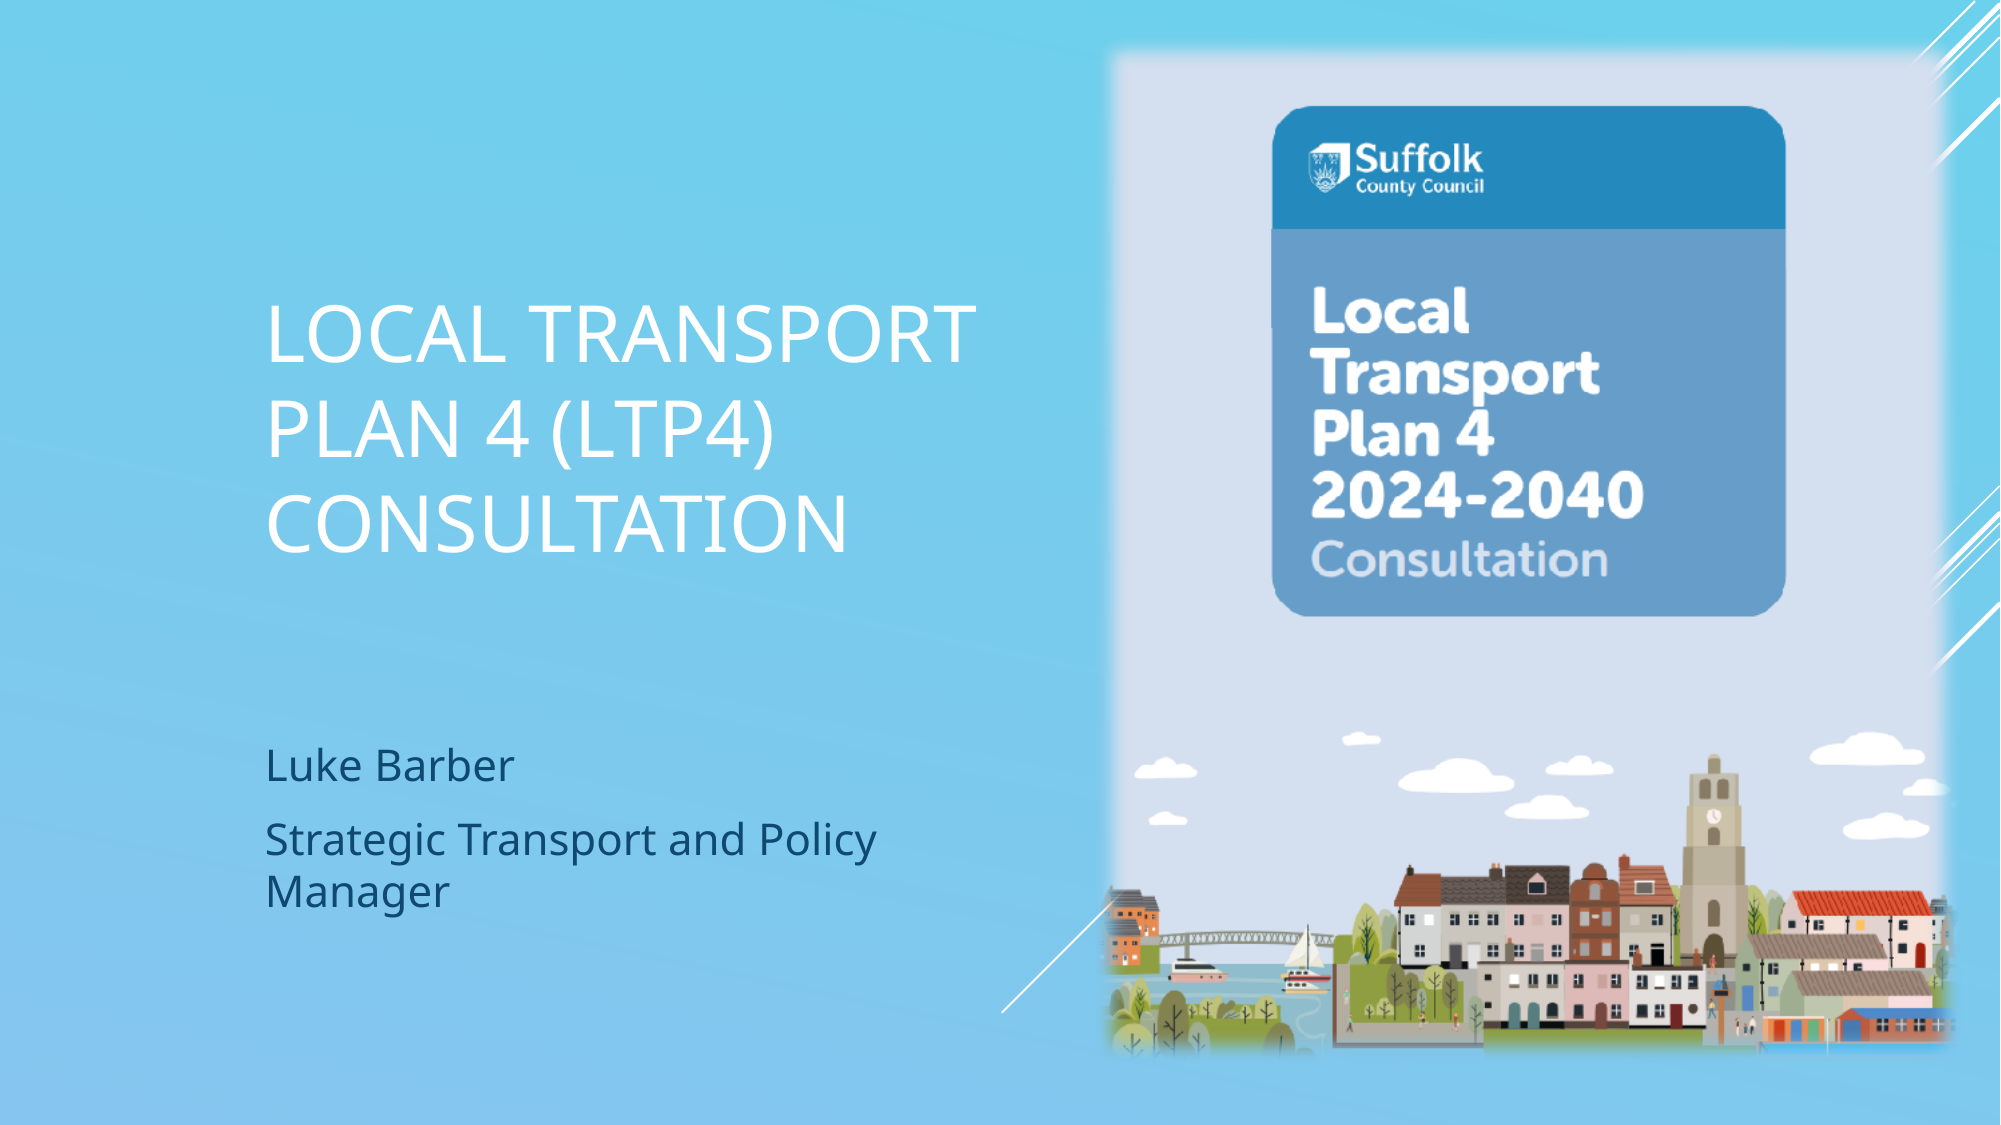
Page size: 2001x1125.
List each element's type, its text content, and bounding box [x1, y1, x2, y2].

picture [1095, 34, 1963, 1063]
title Local Transport Plan 4 (LTP4) consultation [249, 184, 1000, 576]
subtitle Luke Barber Strategic Transport and Policy Manager [249, 730, 904, 1002]
